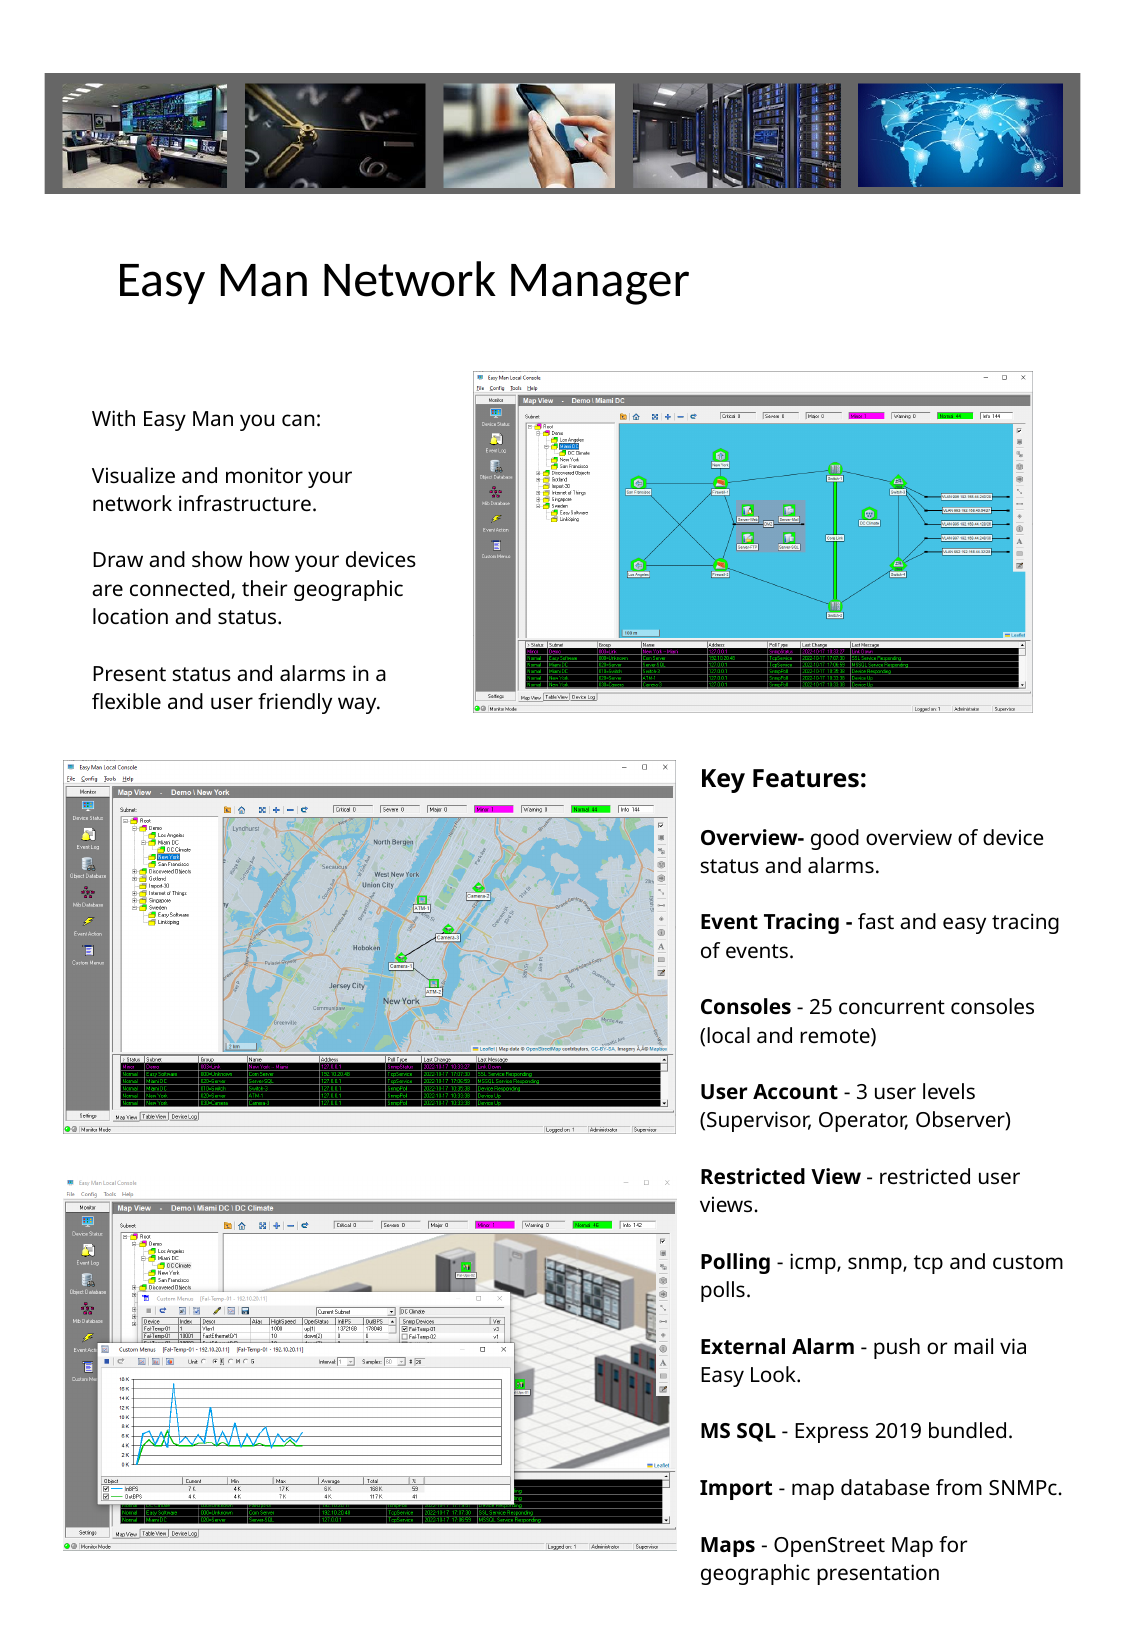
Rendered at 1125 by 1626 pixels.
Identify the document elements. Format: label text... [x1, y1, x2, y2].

picture [63, 760, 676, 1134]
table_header With Easy Man you can: Visualize and monitor your network infrastructure. Draw and show how your devices are connected, their geographic location and status. Present status and alarms in a flexible and user friendly way. [92, 404, 436, 679]
picture [44, 73, 1081, 194]
text_box Easy Man Network Manager [101, 239, 706, 314]
picture [63, 1176, 677, 1552]
table_header Key Features: Overview- good overview of device status and alarms. Event Tracing - fast and easy tracing of events. Consoles - 25 concurrent consoles (local and remote) User Account - 3 user levels (Supervisor, Operator, Observer) Restricted View - restricted user views. Polling - icmp, snmp, tcp and custom polls. External Alarm - push or mail via Easy Look. MS SQL - Express 2019 bundled. Import - map database from SNMPc. Maps - OpenStreet Map for geographic presentation [700, 760, 1068, 1490]
picture [473, 371, 1033, 713]
